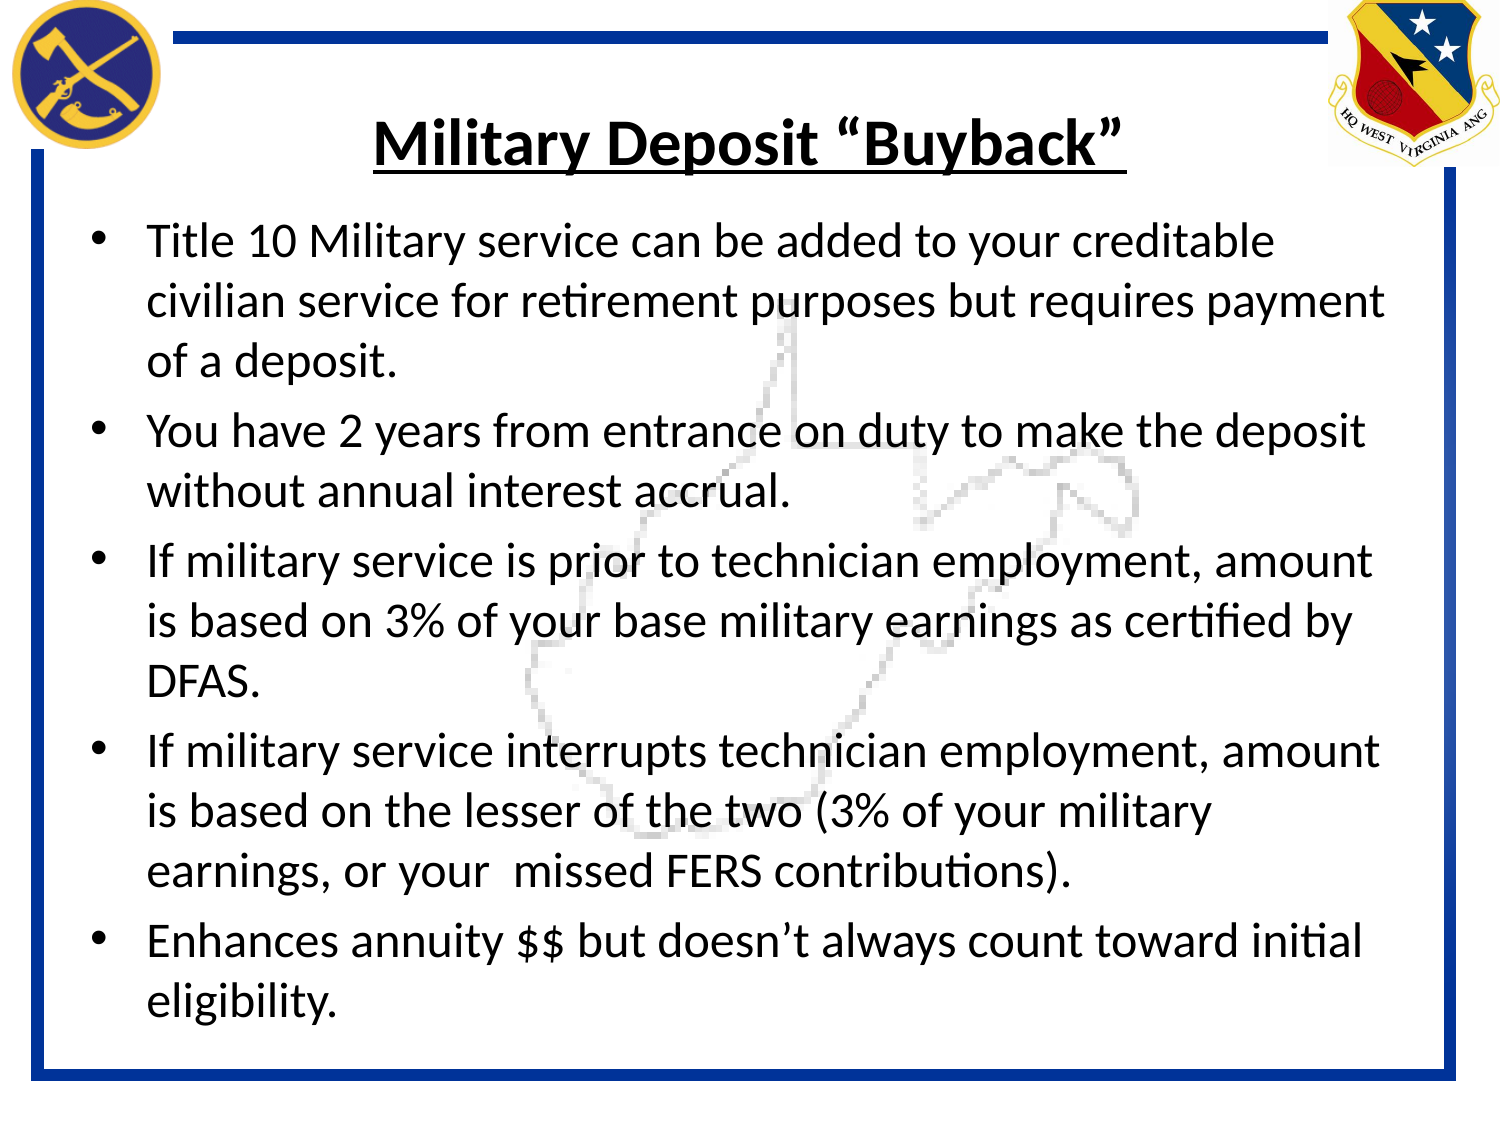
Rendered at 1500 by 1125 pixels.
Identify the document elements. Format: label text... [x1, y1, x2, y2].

list Title 10 Military service can be added to your creditable civilian service for retirement purposes but requires payment of a deposit. You have 2 years from entrance on duty to make the deposit without annual interest accrual. If military service is prior to technician employment, amount is based on 3% of your base military earnings as certified by DFAS. If military service interrupts technician employment, amount is based on the lesser of the two (3% of your military earnings, or your missed FERS contributions). Enhances annuity $$ but doesn’t always count toward initial eligibility. [75, 200, 1425, 1063]
picture [1328, 0, 1500, 167]
title Military Deposit “Buyback” [75, 45, 1425, 200]
picture [0, 0, 173, 149]
